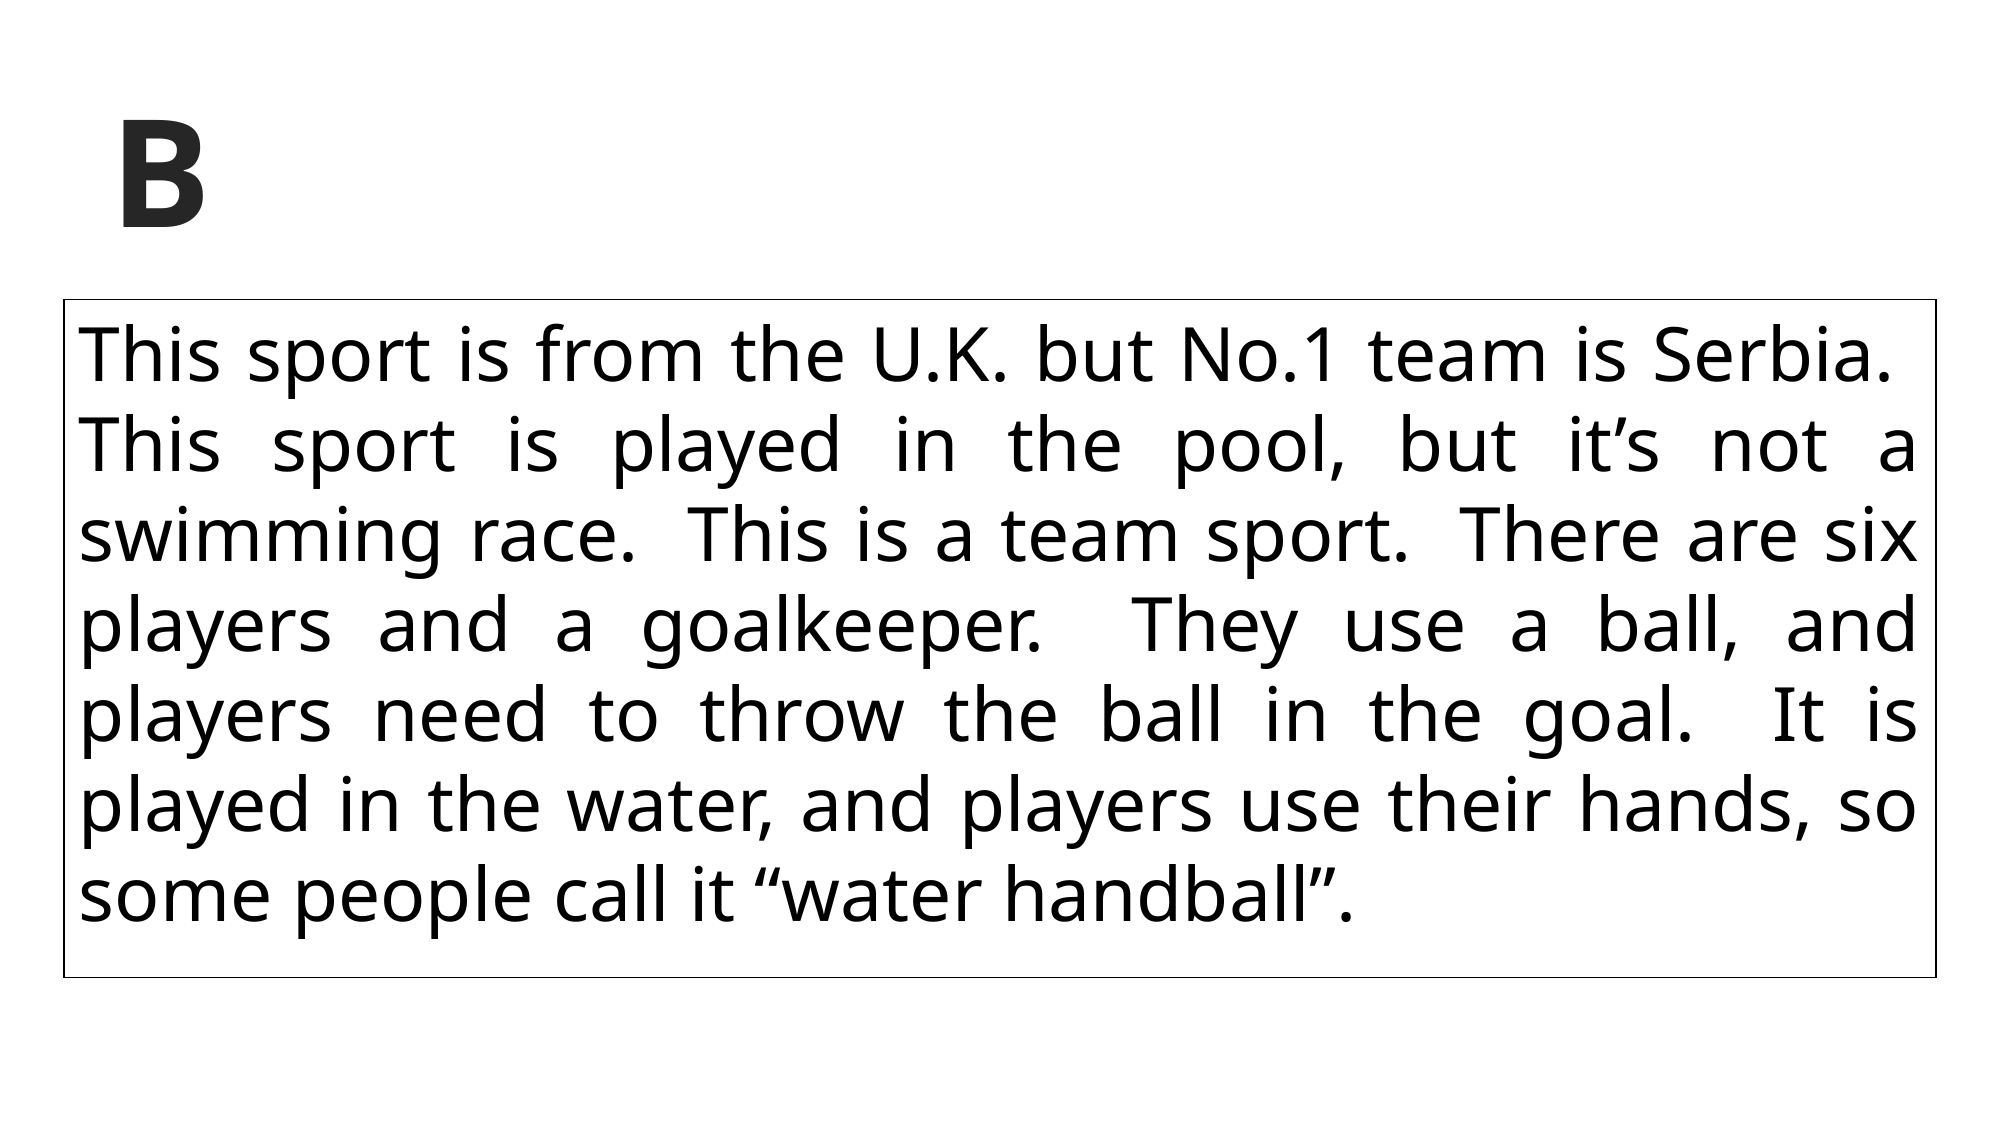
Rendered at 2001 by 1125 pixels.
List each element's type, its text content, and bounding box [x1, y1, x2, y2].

text_box B [98, 76, 224, 260]
text_box This sport is from the U.K. but No.1 team is Serbia. This sport is played in the pool, but it’s not a swimming race. This is a team sport. There are six players and a goalkeeper. They use a ball, and players need to throw the ball in the goal. It is played in the water, and players use their hands, so some people call it “water handball”. [64, 299, 1936, 978]
